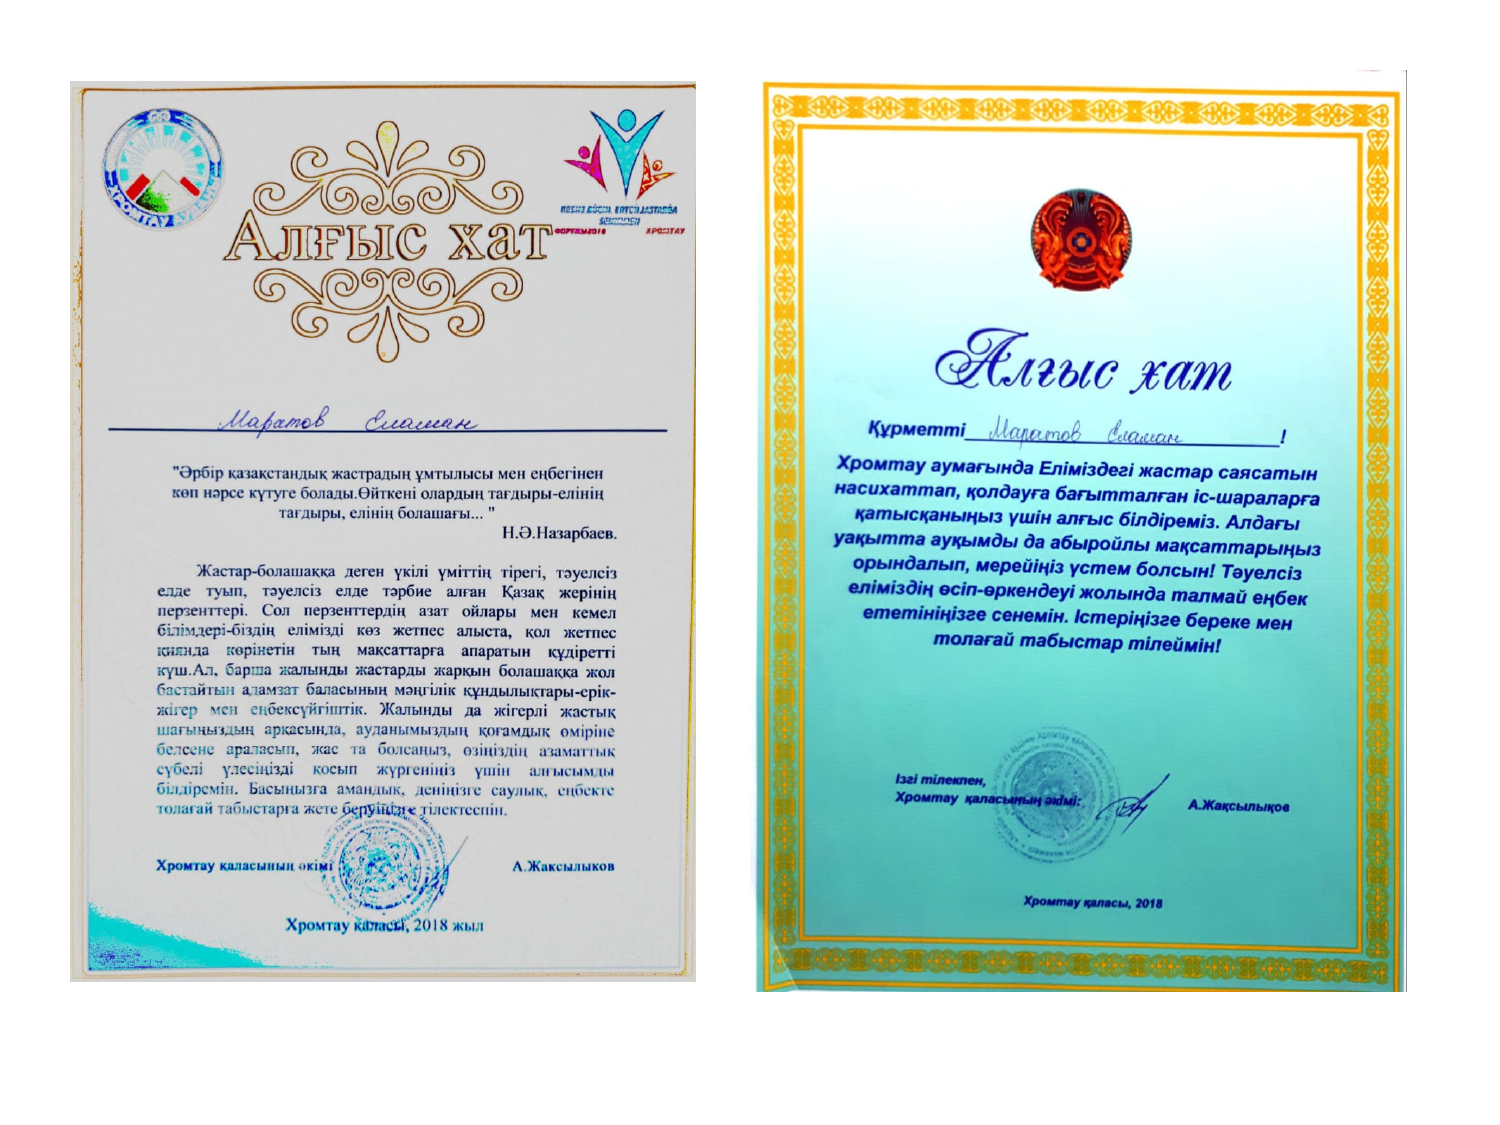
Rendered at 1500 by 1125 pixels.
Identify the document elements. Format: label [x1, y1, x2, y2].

picture [749, 70, 1407, 992]
picture [70, 81, 696, 982]
